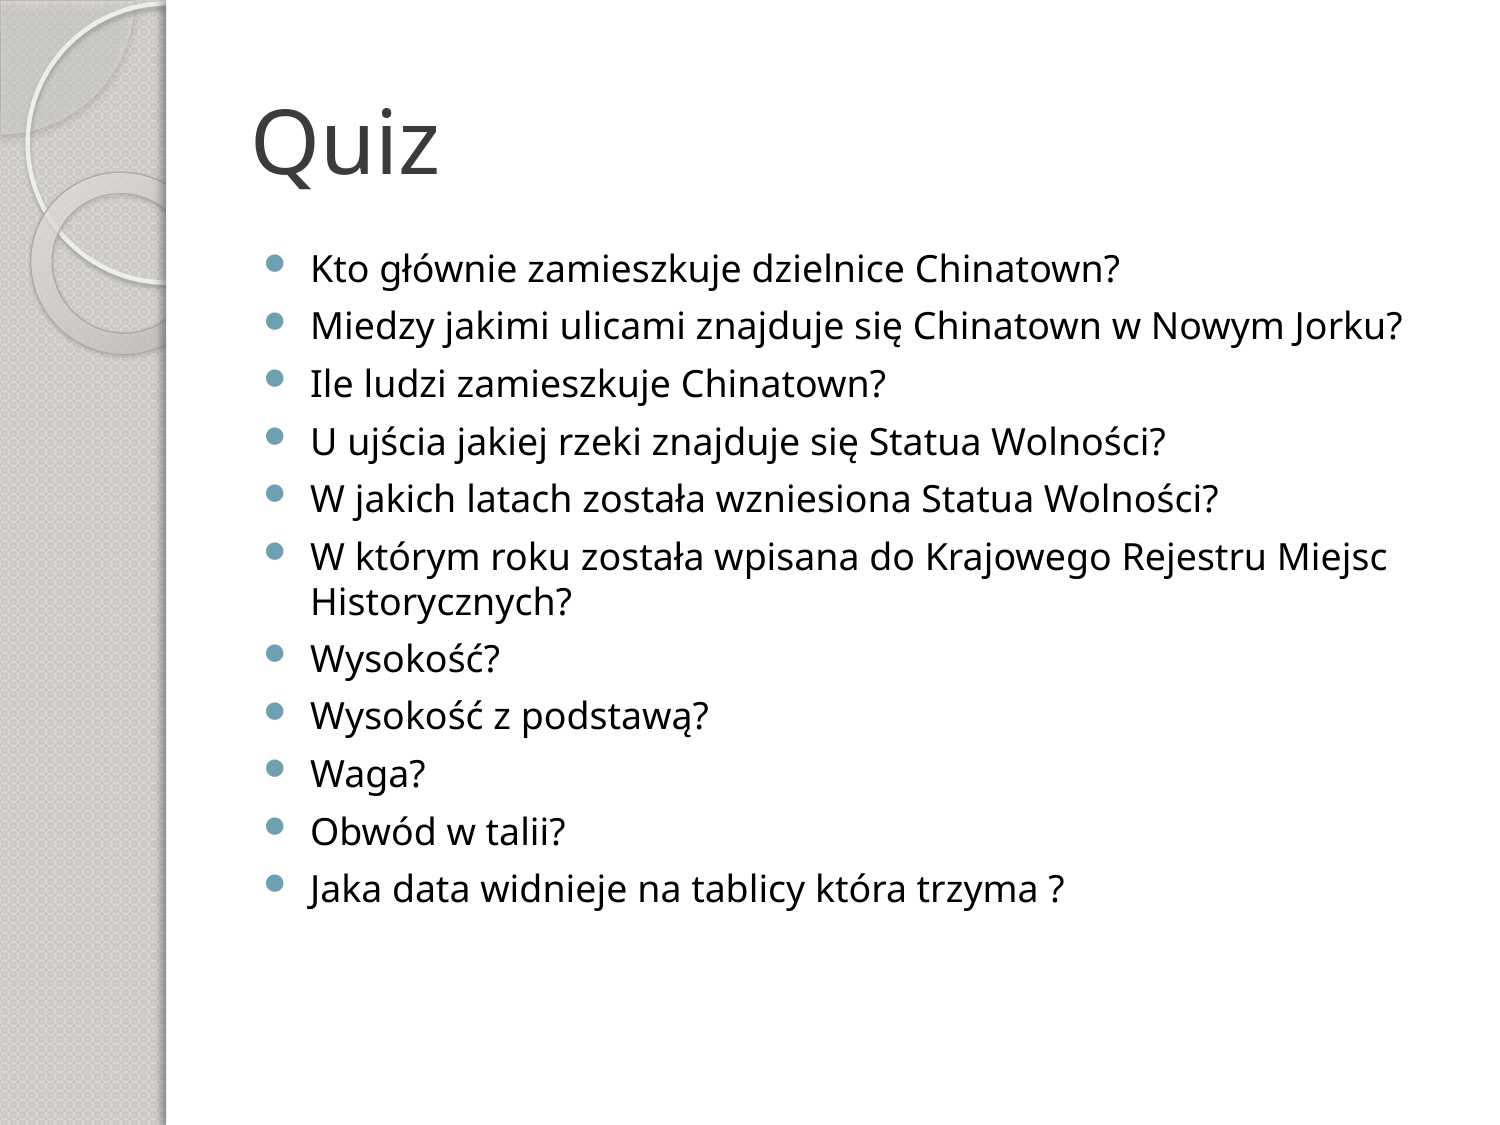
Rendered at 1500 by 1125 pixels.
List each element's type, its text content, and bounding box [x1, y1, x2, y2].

list Kto głównie zamieszkuje dzielnice Chinatown? Miedzy jakimi ulicami znajduje się Chinatown w Nowym Jorku? Ile ludzi zamieszkuje Chinatown? U ujścia jakiej rzeki znajduje się Statua Wolności? W jakich latach została wzniesiona Statua Wolności? W którym roku została wpisana do Krajowego Rejestru Miejsc Historycznych? Wysokość? Wysokość z podstawą? Waga? Obwód w talii? Jaka data widnieje na tablicy która trzyma ? [235, 237, 1466, 1025]
title Quiz [235, 45, 1466, 233]
